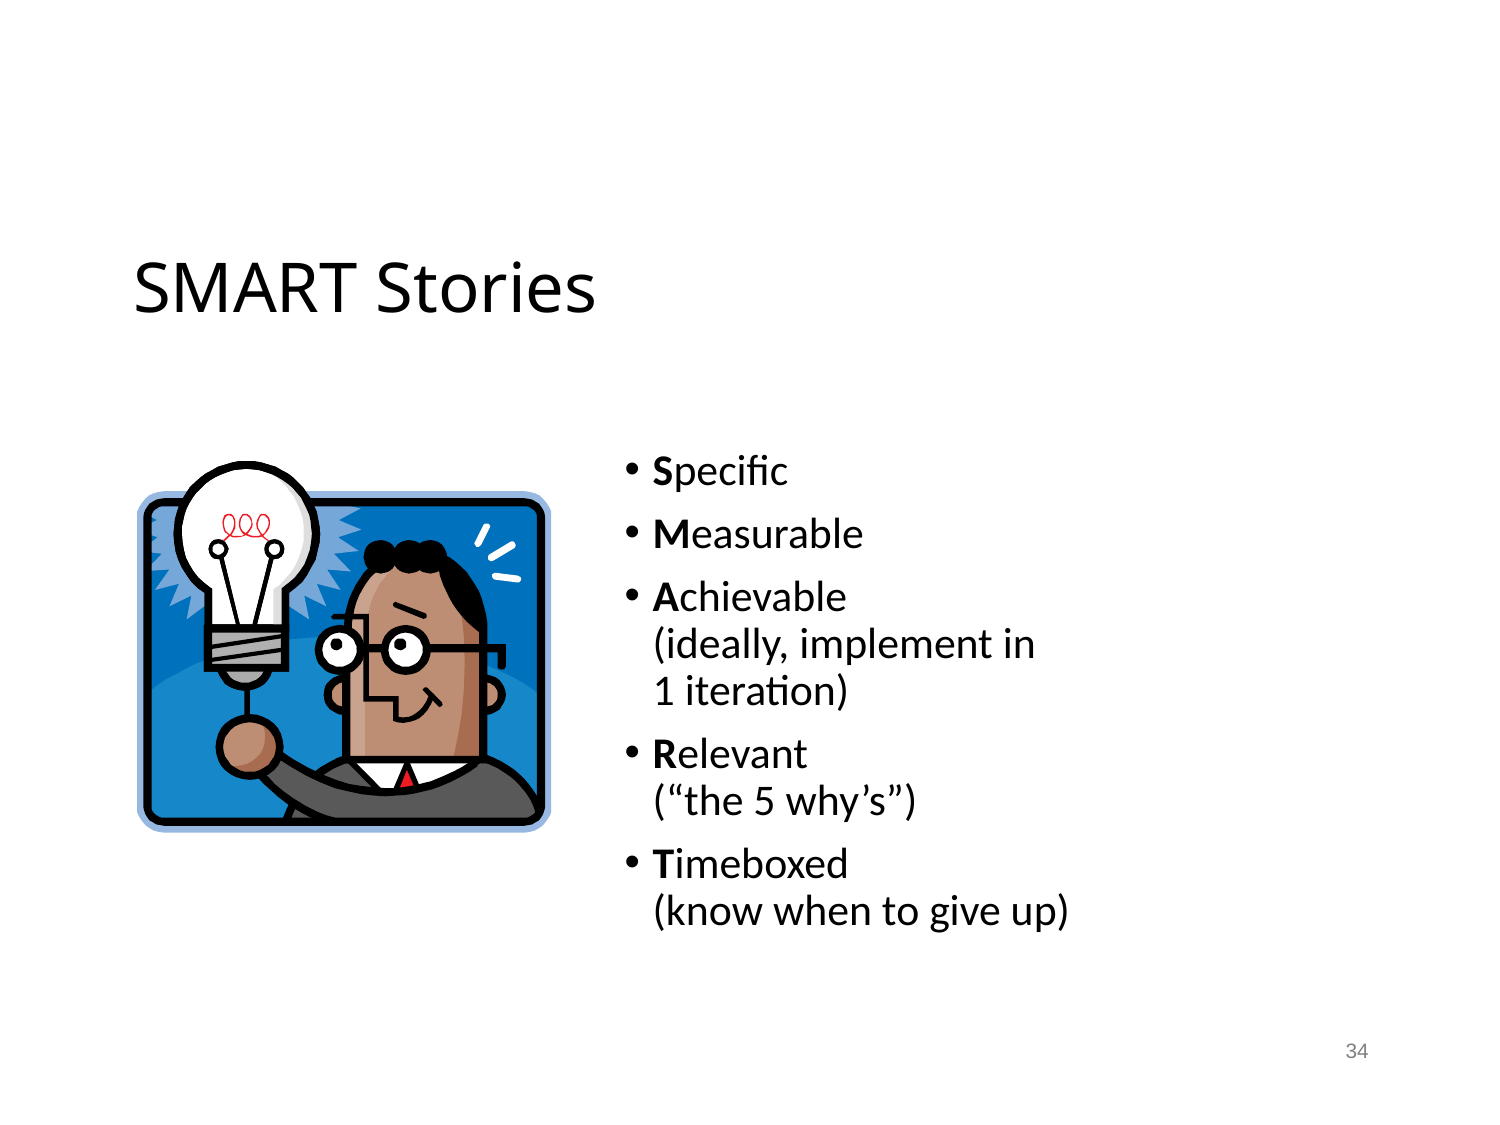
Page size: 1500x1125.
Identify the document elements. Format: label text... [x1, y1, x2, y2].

slide_number 34 [1271, 1020, 1384, 1080]
title SMART Stories [118, 160, 1421, 335]
picture [136, 461, 552, 833]
list Specific Measurable Achievable (ideally, implement in 1 iteration) Relevant (“the 5 why’s”) Timeboxed (know when to give up) [609, 440, 1383, 968]
